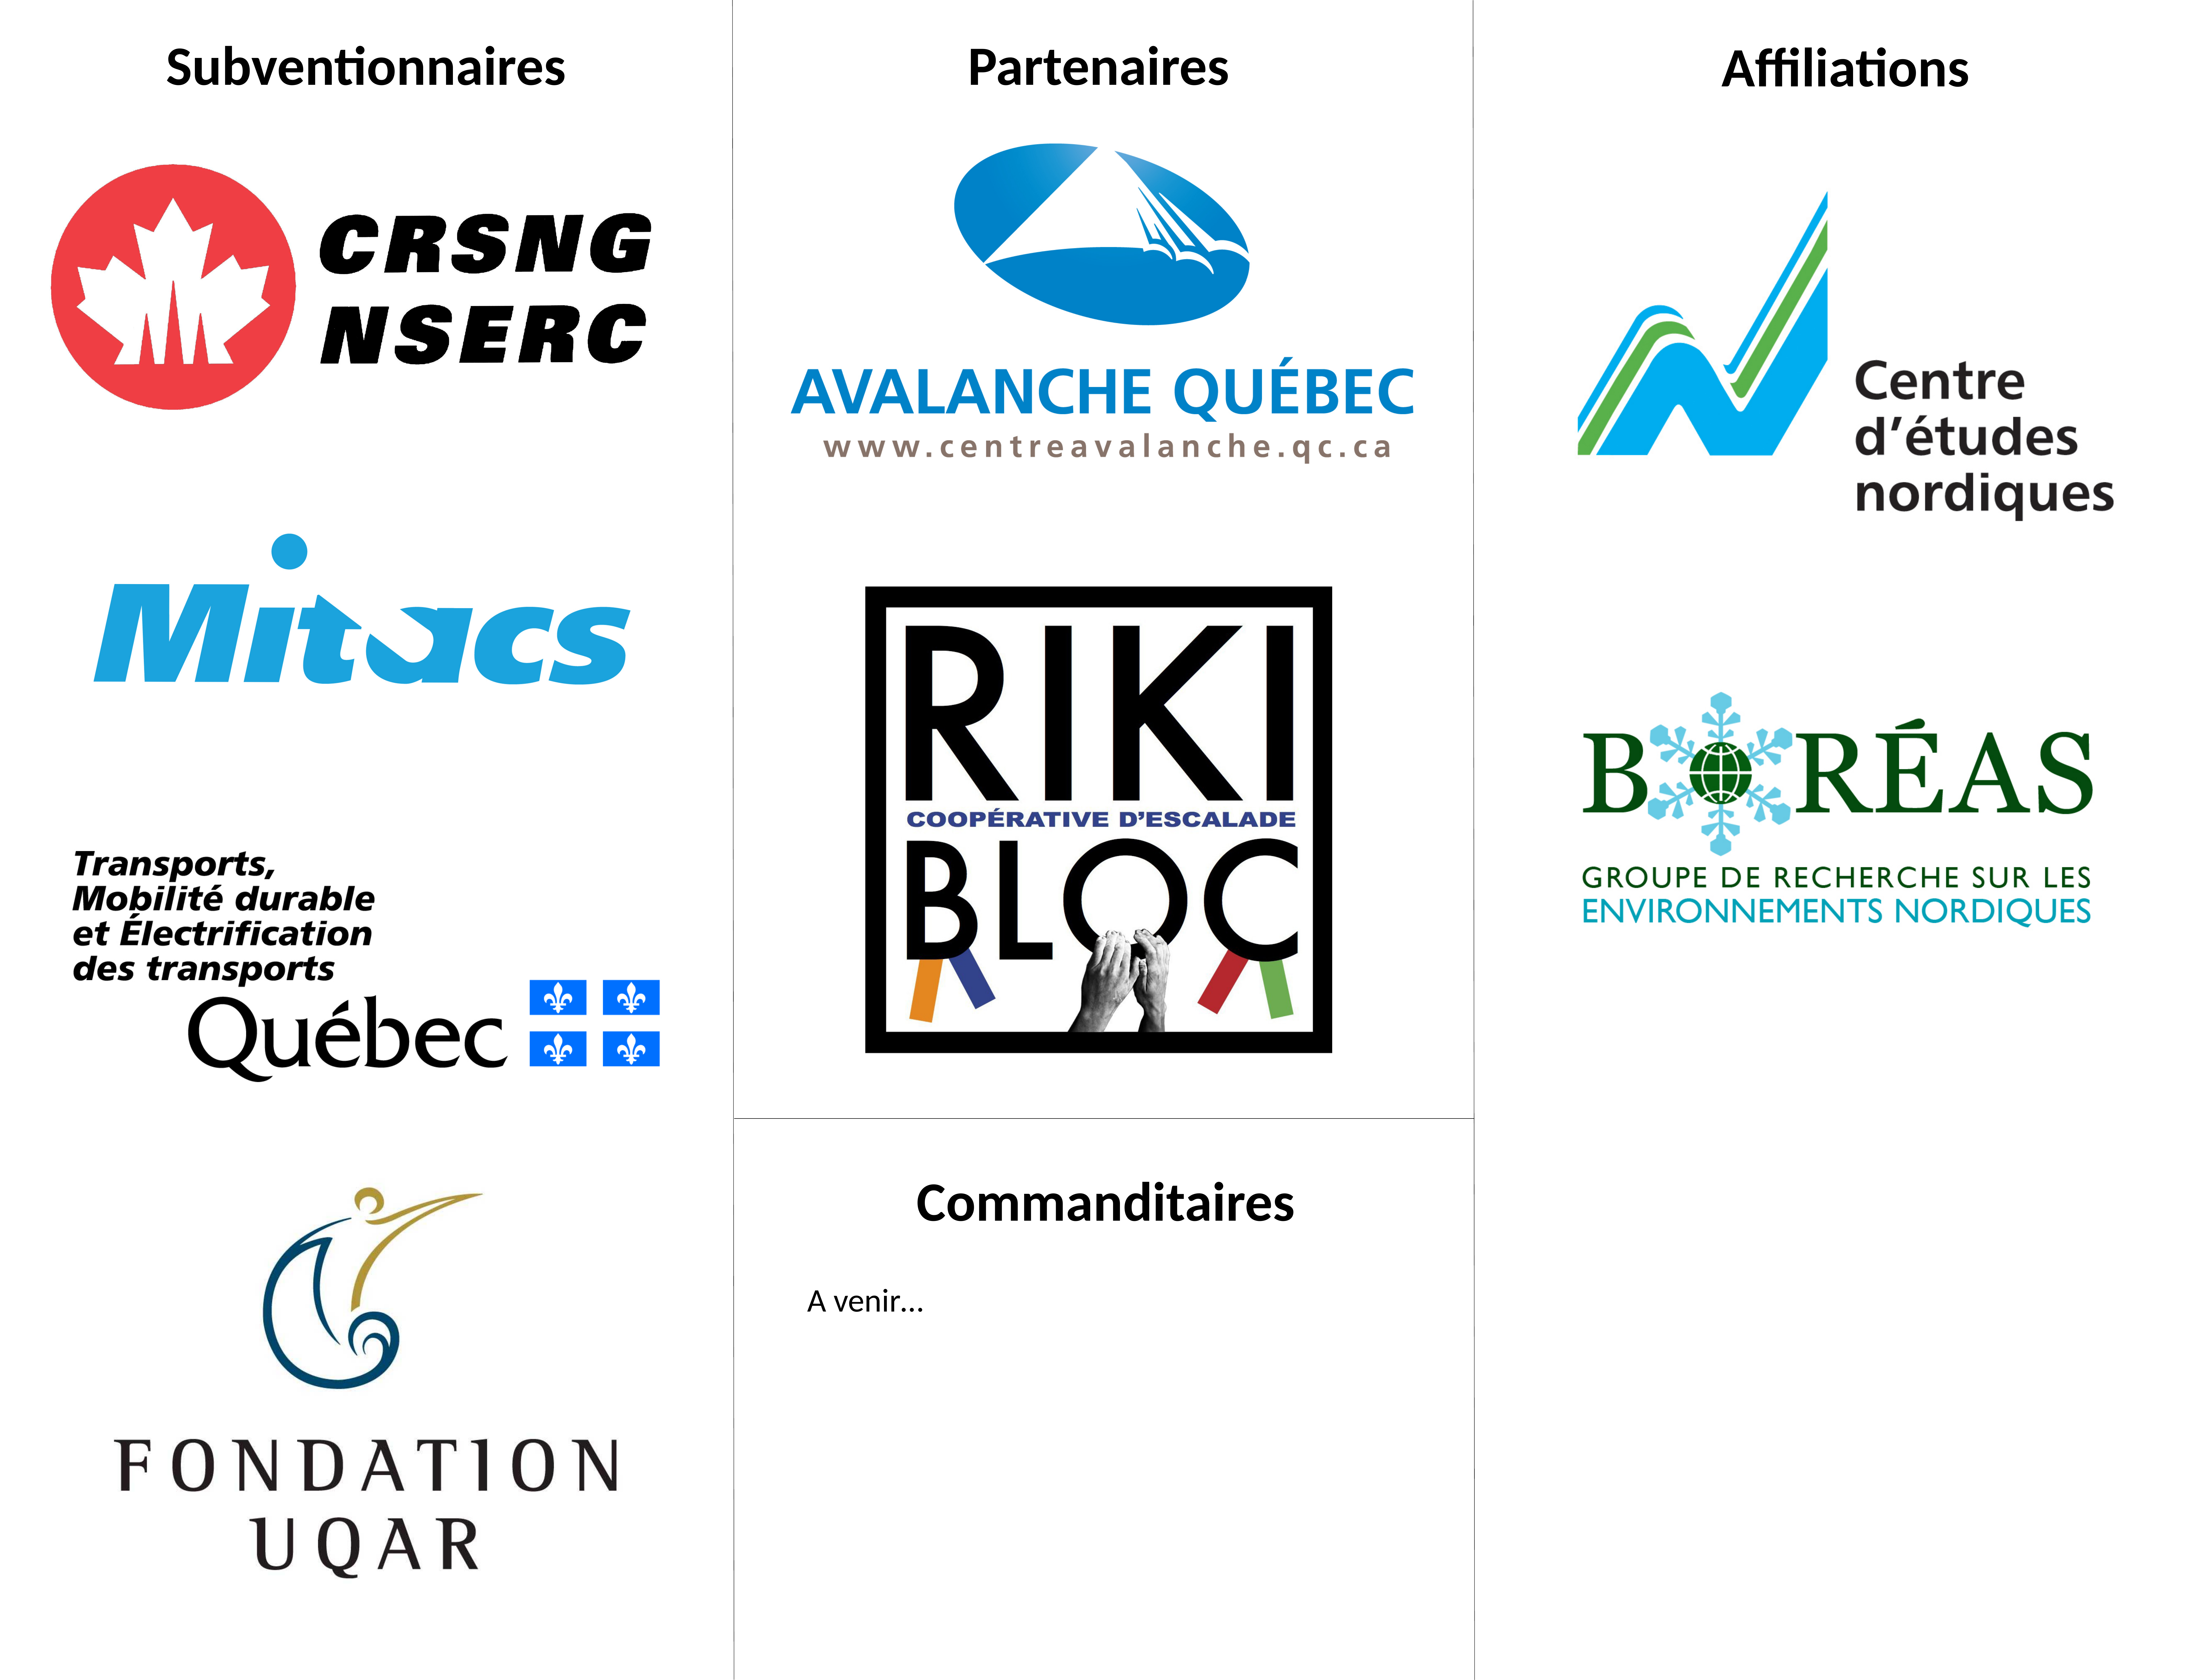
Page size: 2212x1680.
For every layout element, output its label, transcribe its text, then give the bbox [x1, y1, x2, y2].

picture [39, 496, 693, 733]
picture [101, 1175, 630, 1592]
text_box Subventionnaires [162, 27, 570, 98]
text_box Partenaires [964, 27, 1234, 98]
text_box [732, 0, 734, 1680]
picture [1550, 144, 2141, 569]
text_box Affiliations [1717, 29, 1974, 100]
picture [39, 144, 693, 433]
text_box A venir… [803, 1277, 928, 1321]
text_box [1473, 0, 1475, 1118]
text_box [1473, 1122, 1475, 1680]
picture [791, 144, 1413, 464]
text_box Commanditaires [913, 1163, 1299, 1234]
picture [39, 816, 693, 1100]
picture [865, 587, 1332, 1053]
picture [1503, 637, 2188, 985]
